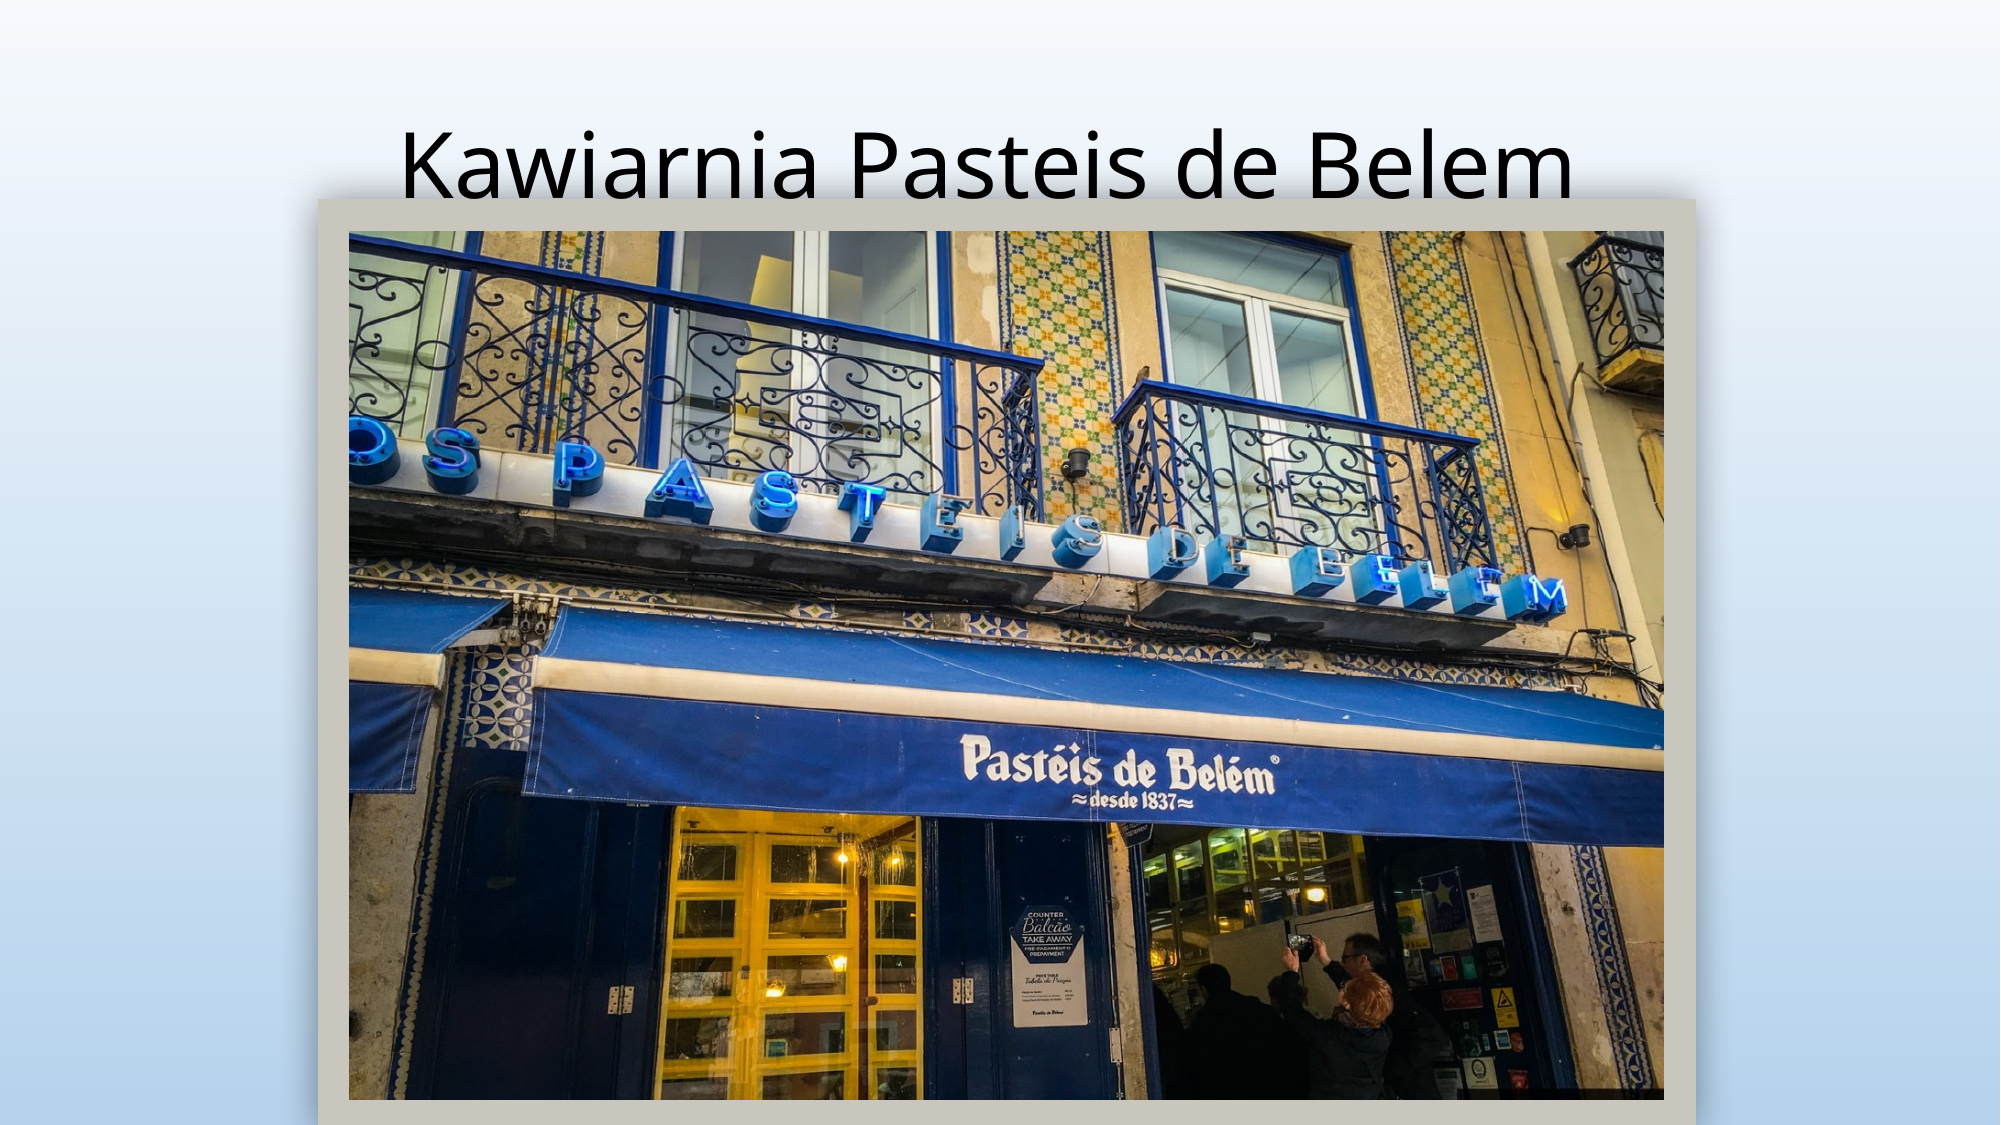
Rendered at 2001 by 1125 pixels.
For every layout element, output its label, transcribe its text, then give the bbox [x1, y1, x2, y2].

title Kawiarnia Pasteis de Belem [137, 59, 1863, 278]
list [349, 230, 1665, 1100]
